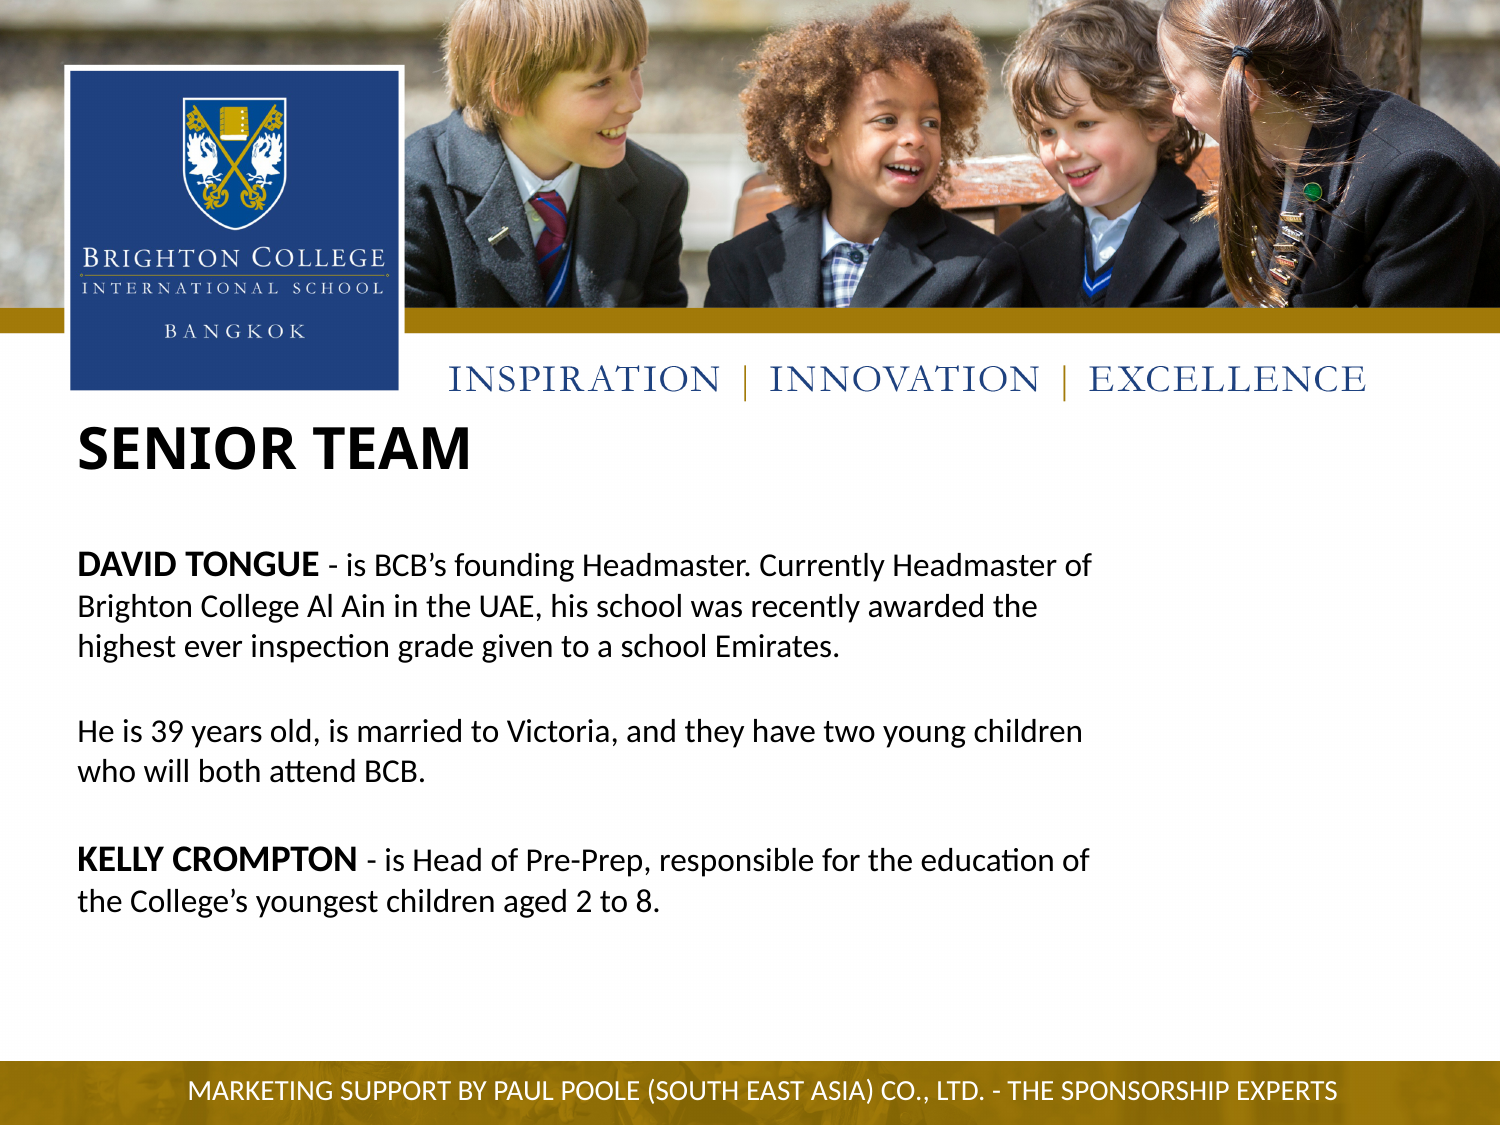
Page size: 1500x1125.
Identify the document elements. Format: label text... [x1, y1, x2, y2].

text_box DAVID TONGUE - is BCB’s founding Headmaster. Currently Headmaster of Brighton College Al Ain in the UAE, his school was recently awarded the highest ever inspection grade given to a school Emirates. He is 39 years old, is married to Victoria, and they have two young children who will both attend BCB. KELLY CROMPTON - is Head of Pre-Prep, responsible for the education of the College’s youngest children aged 2 to 8. [62, 486, 1123, 972]
title SENIOR TEAM [62, 352, 714, 540]
picture [0, 0, 1500, 1125]
text_box MARKETING SUPPORT BY PAUL POOLE (SOUTH EAST ASIA) CO., LTD. - THE SPONSORSHIP EXPERTS [172, 1063, 1361, 1114]
